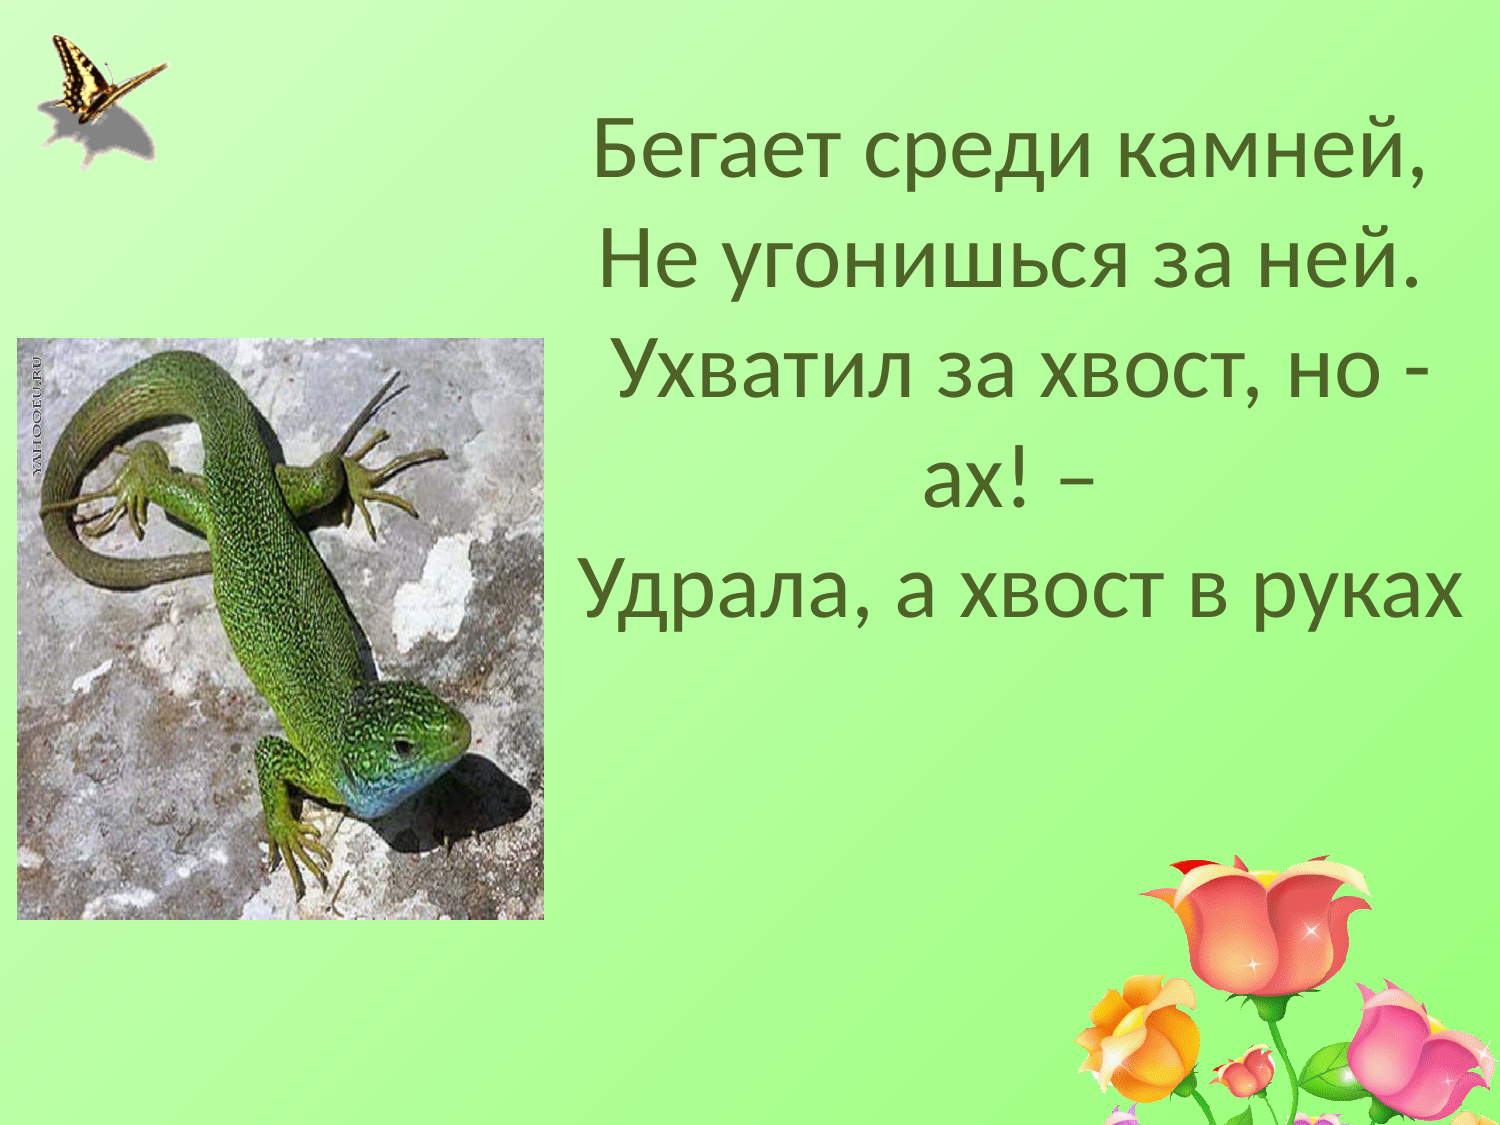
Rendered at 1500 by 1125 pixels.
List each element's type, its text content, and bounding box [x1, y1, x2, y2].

picture [1074, 855, 1500, 1125]
picture [17, 337, 544, 921]
picture [35, 23, 186, 171]
text_box Бегает среди камней, Не угонишься за ней. Ухватил за хвост, но - ах! – Удрала, а хвост в руках [543, 78, 1500, 643]
